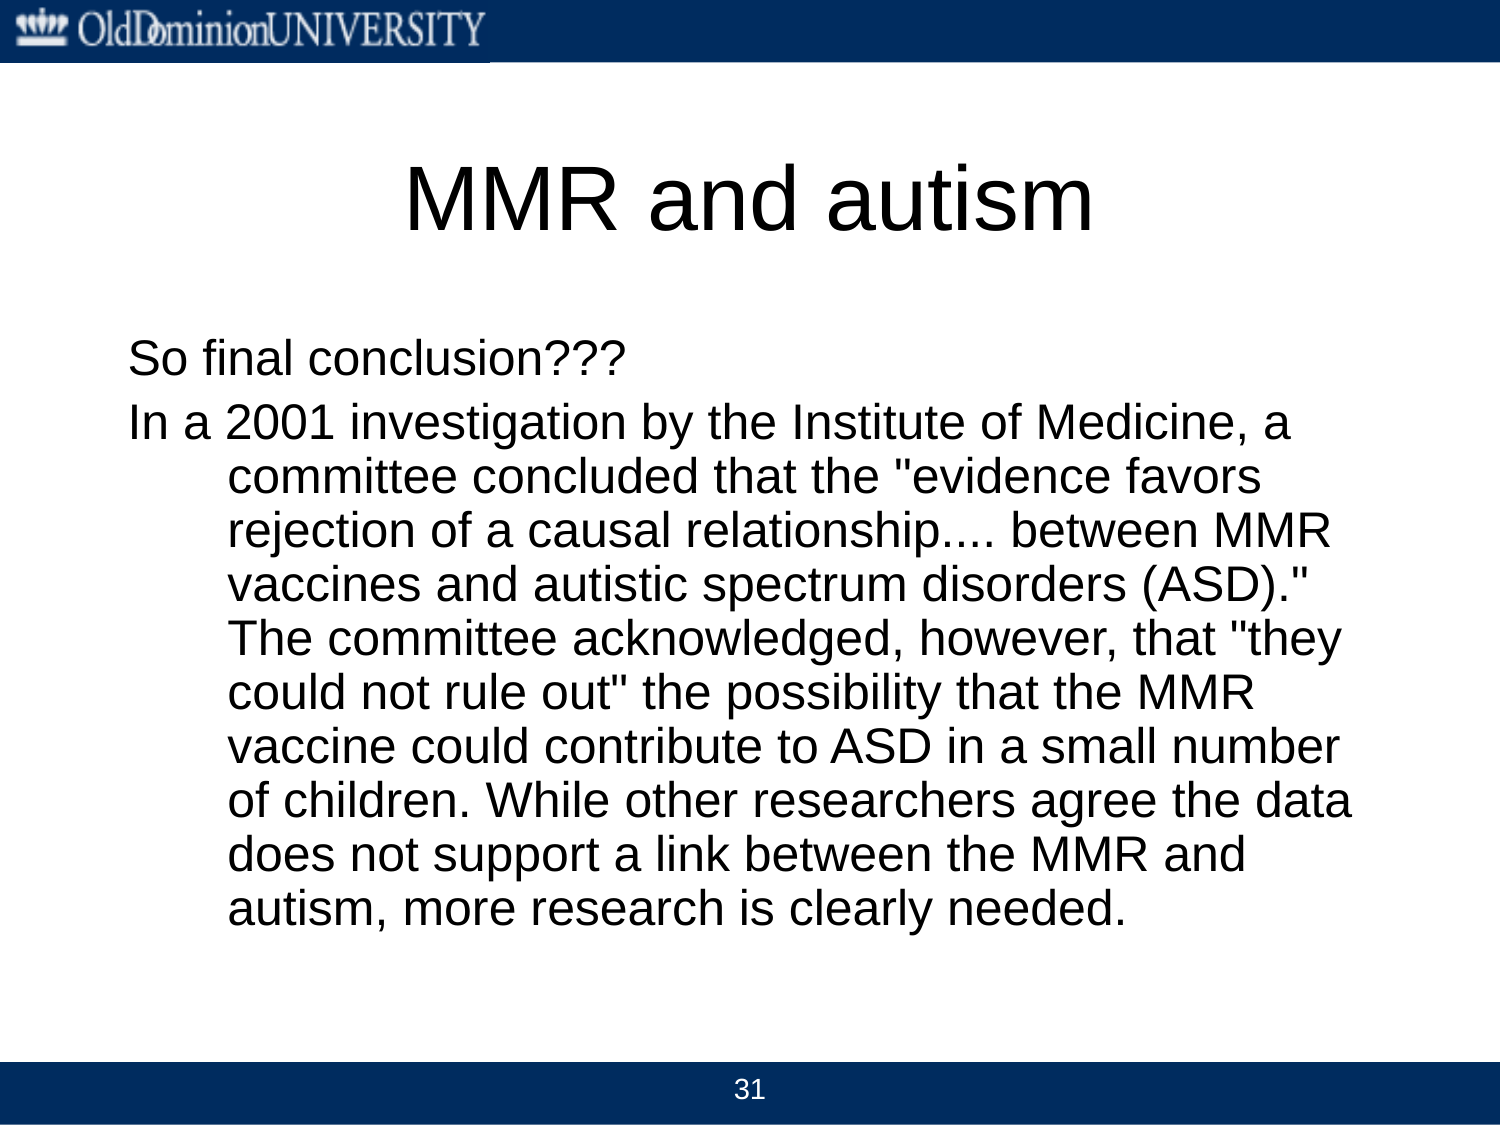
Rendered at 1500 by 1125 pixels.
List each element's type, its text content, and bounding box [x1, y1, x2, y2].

list So final conclusion??? In a 2001 investigation by the Institute of Medicine, a committee concluded that the "evidence favors rejection of a causal relationship.... between MMR vaccines and autistic spectrum disorders (ASD)." The committee acknowledged, however, that "they could not rule out" the possibility that the MMR vaccine could contribute to ASD in a small number of children. While other researchers agree the data does not support a link between the MMR and autism, more research is clearly needed. [112, 324, 1388, 1001]
slide_number 31 [662, 1062, 838, 1113]
picture [0, 0, 487, 63]
title MMR and autism [112, 99, 1388, 288]
